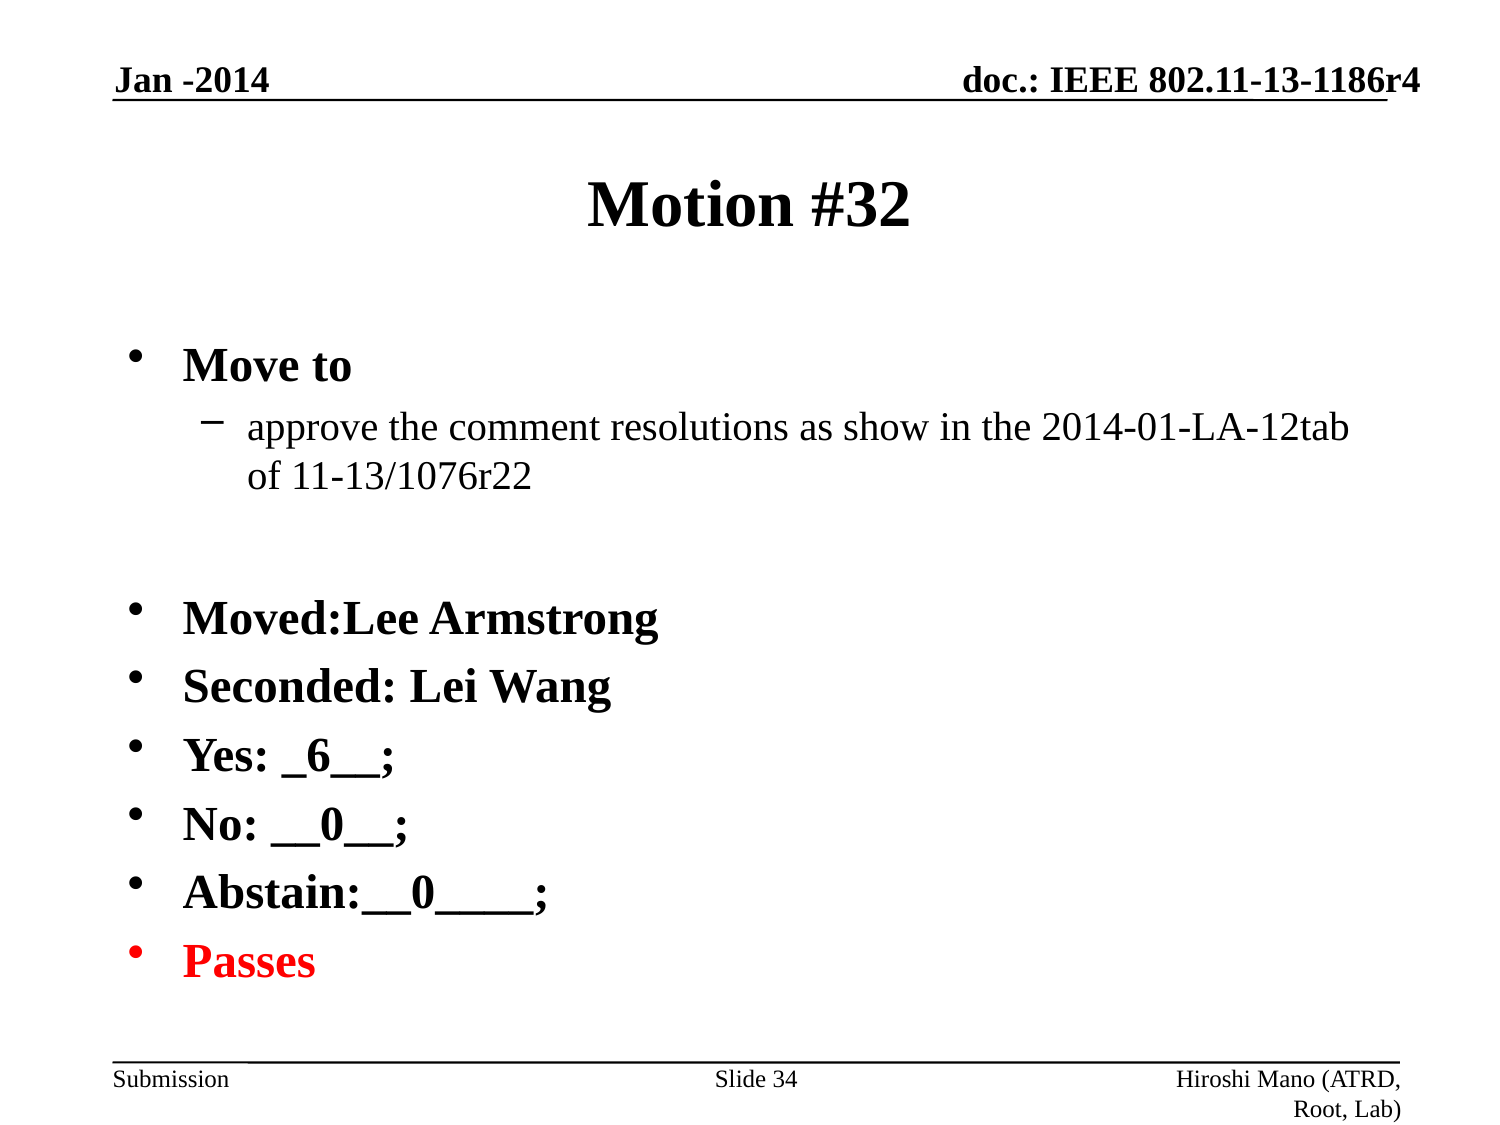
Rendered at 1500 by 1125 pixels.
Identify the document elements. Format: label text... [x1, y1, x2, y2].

title Motion #32 [112, 112, 1388, 288]
footer Hiroshi Mano (ATRD, Root, Lab) [1171, 1061, 1402, 1093]
list Move to approve the comment resolutions as show in the 2014-01-LA-12tab of 11-13/1076r22 Moved:Lee Armstrong Seconded: Lei Wang Yes: _6__; No: __0__; Abstain:__0____; Passes [112, 324, 1388, 1001]
slide_number Jan -2014 [114, 54, 274, 101]
slide_number Slide 34 [712, 1061, 800, 1093]
